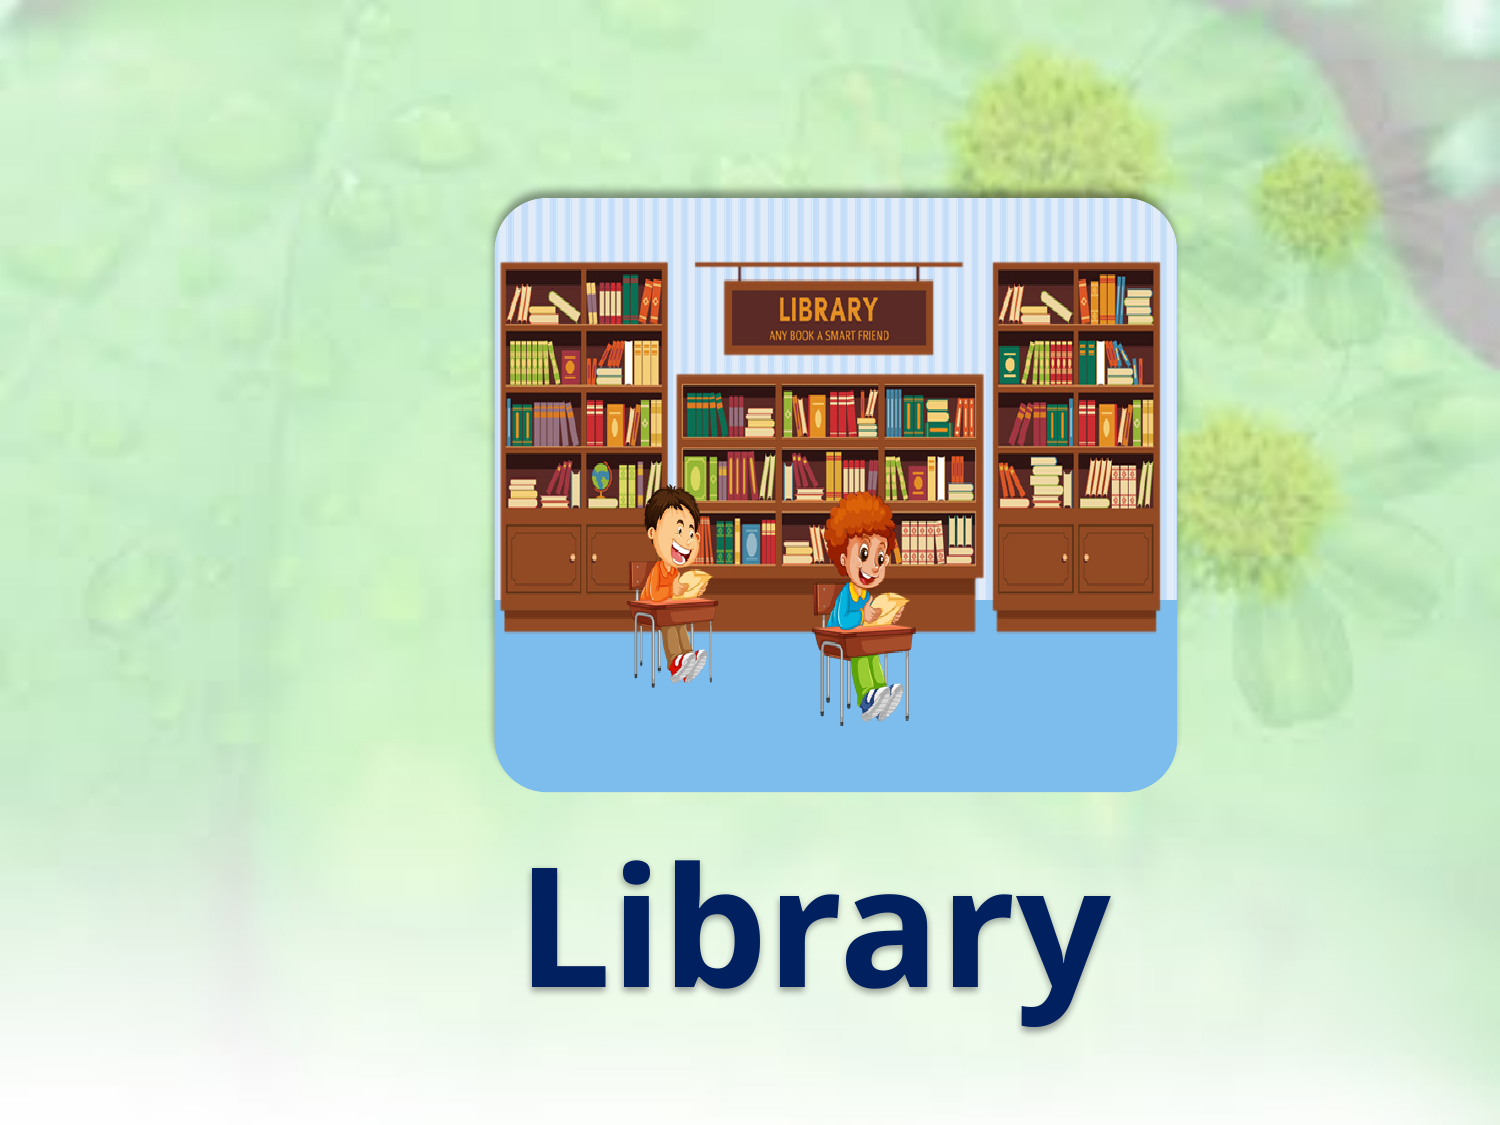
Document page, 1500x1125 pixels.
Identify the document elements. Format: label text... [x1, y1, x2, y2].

picture [0, 0, 1500, 1125]
text_box Library [418, 794, 1253, 1048]
